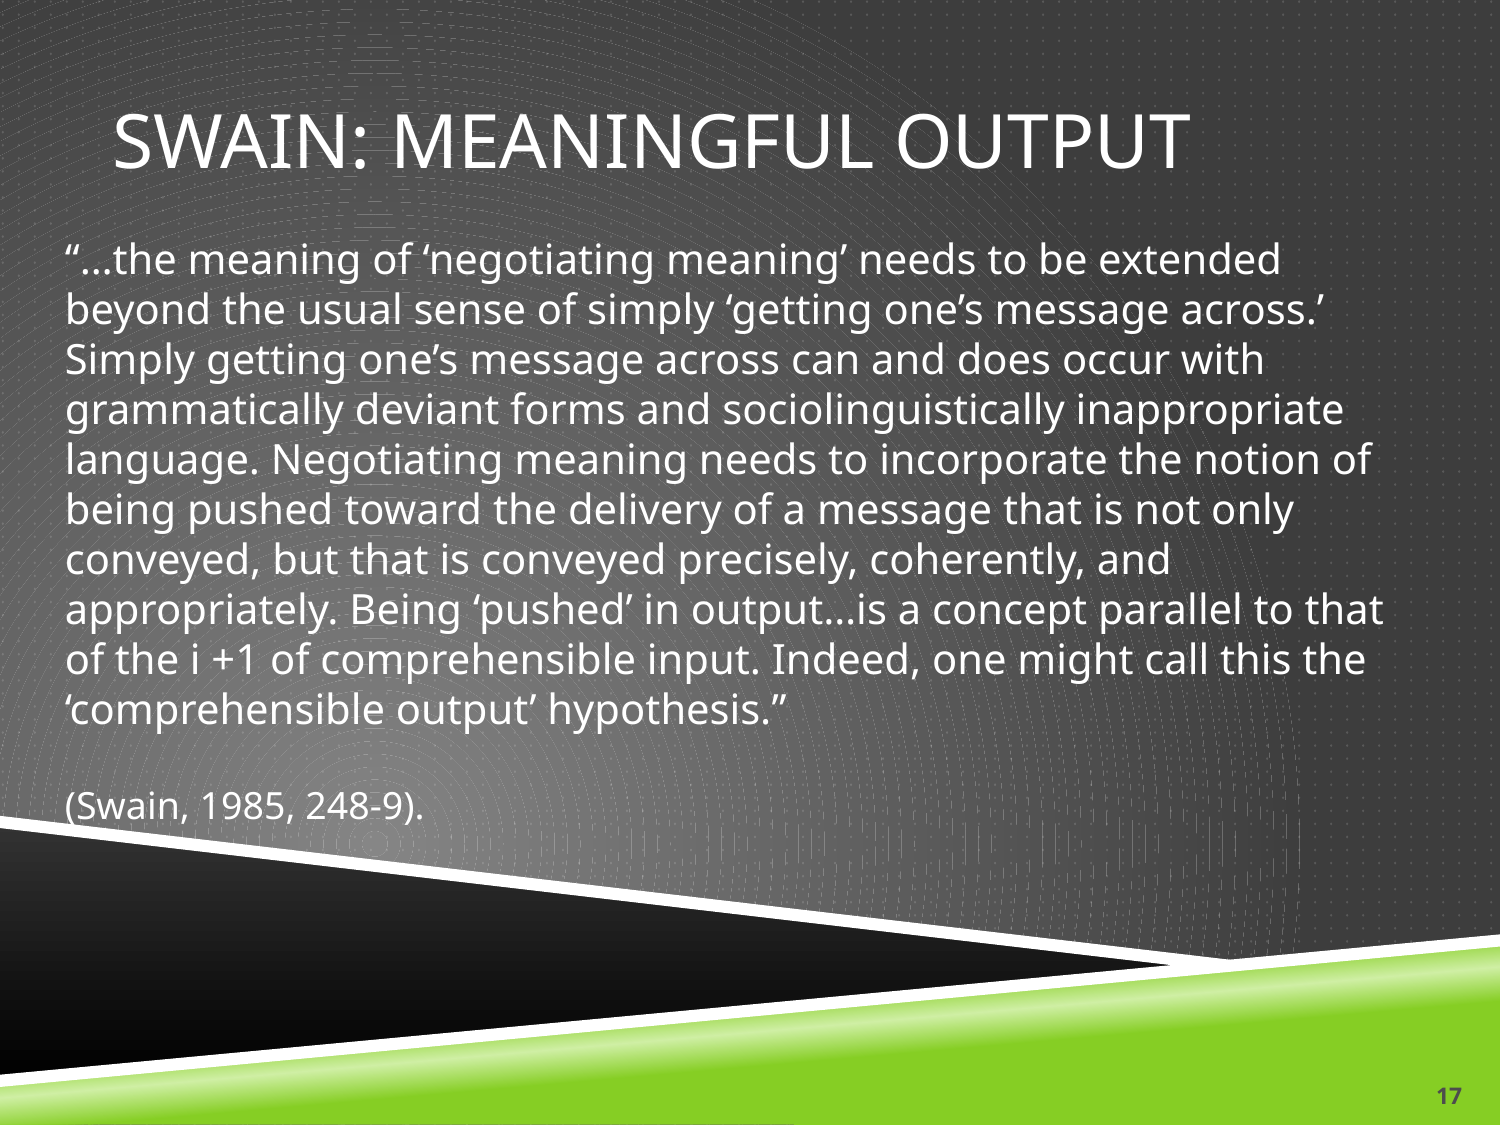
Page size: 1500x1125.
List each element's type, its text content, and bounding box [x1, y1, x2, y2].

title Swain: Meaningful OUtput [112, 45, 1388, 224]
text_box “…the meaning of ‘negotiating meaning’ needs to be extended beyond the usual sense of simply ‘getting one’s message across.’ Simply getting one’s message across can and does occur with grammatically deviant forms and sociolinguistically inappropriate language. Negotiating meaning needs to incorporate the notion of being pushed toward the delivery of a message that is not only conveyed, but that is conveyed precisely, coherently, and appropriately. Being ‘pushed’ in output…is a concept parallel to that of the i +1 of comprehensible input. Indeed, one might call this the ‘comprehensible output’ hypothesis.” (Swain, 1985, 248-9). [49, 224, 1413, 835]
slide_number 17 [1387, 1052, 1463, 1113]
